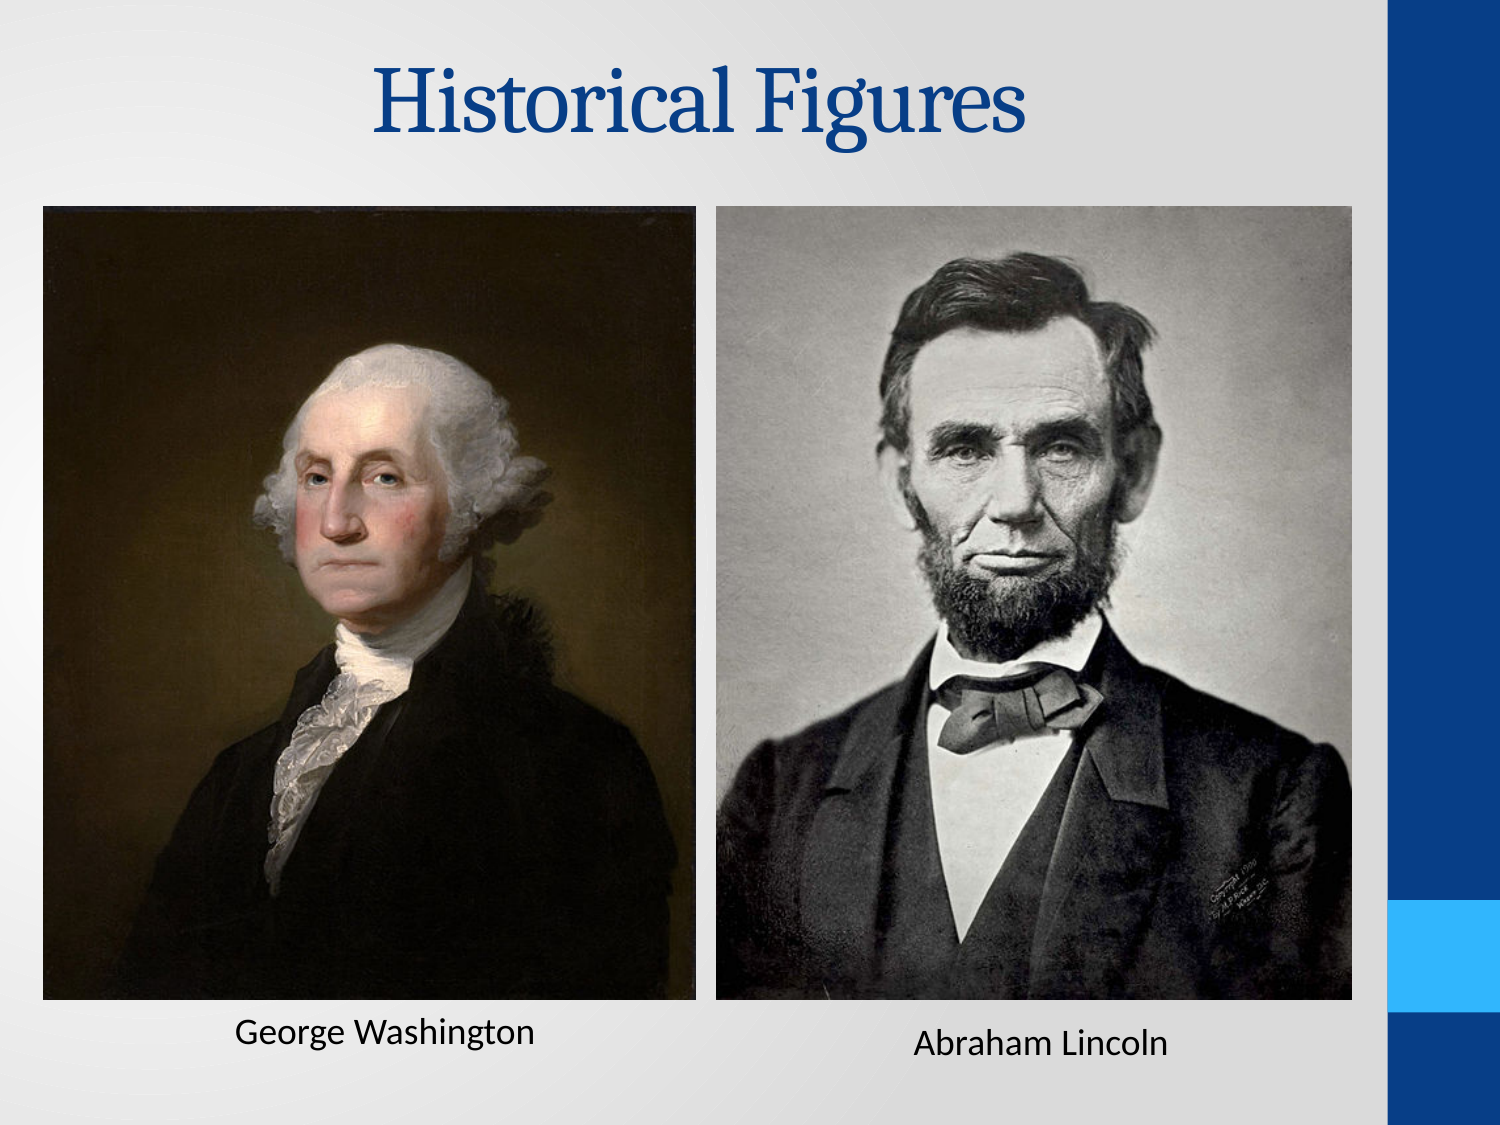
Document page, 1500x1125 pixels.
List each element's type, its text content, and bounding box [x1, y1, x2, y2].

picture [715, 205, 1352, 1001]
picture [42, 205, 696, 1001]
text_box Abraham Lincoln [730, 1010, 1352, 1071]
title Historical Figures [75, 0, 1325, 188]
text_box George Washington [75, 1007, 696, 1060]
